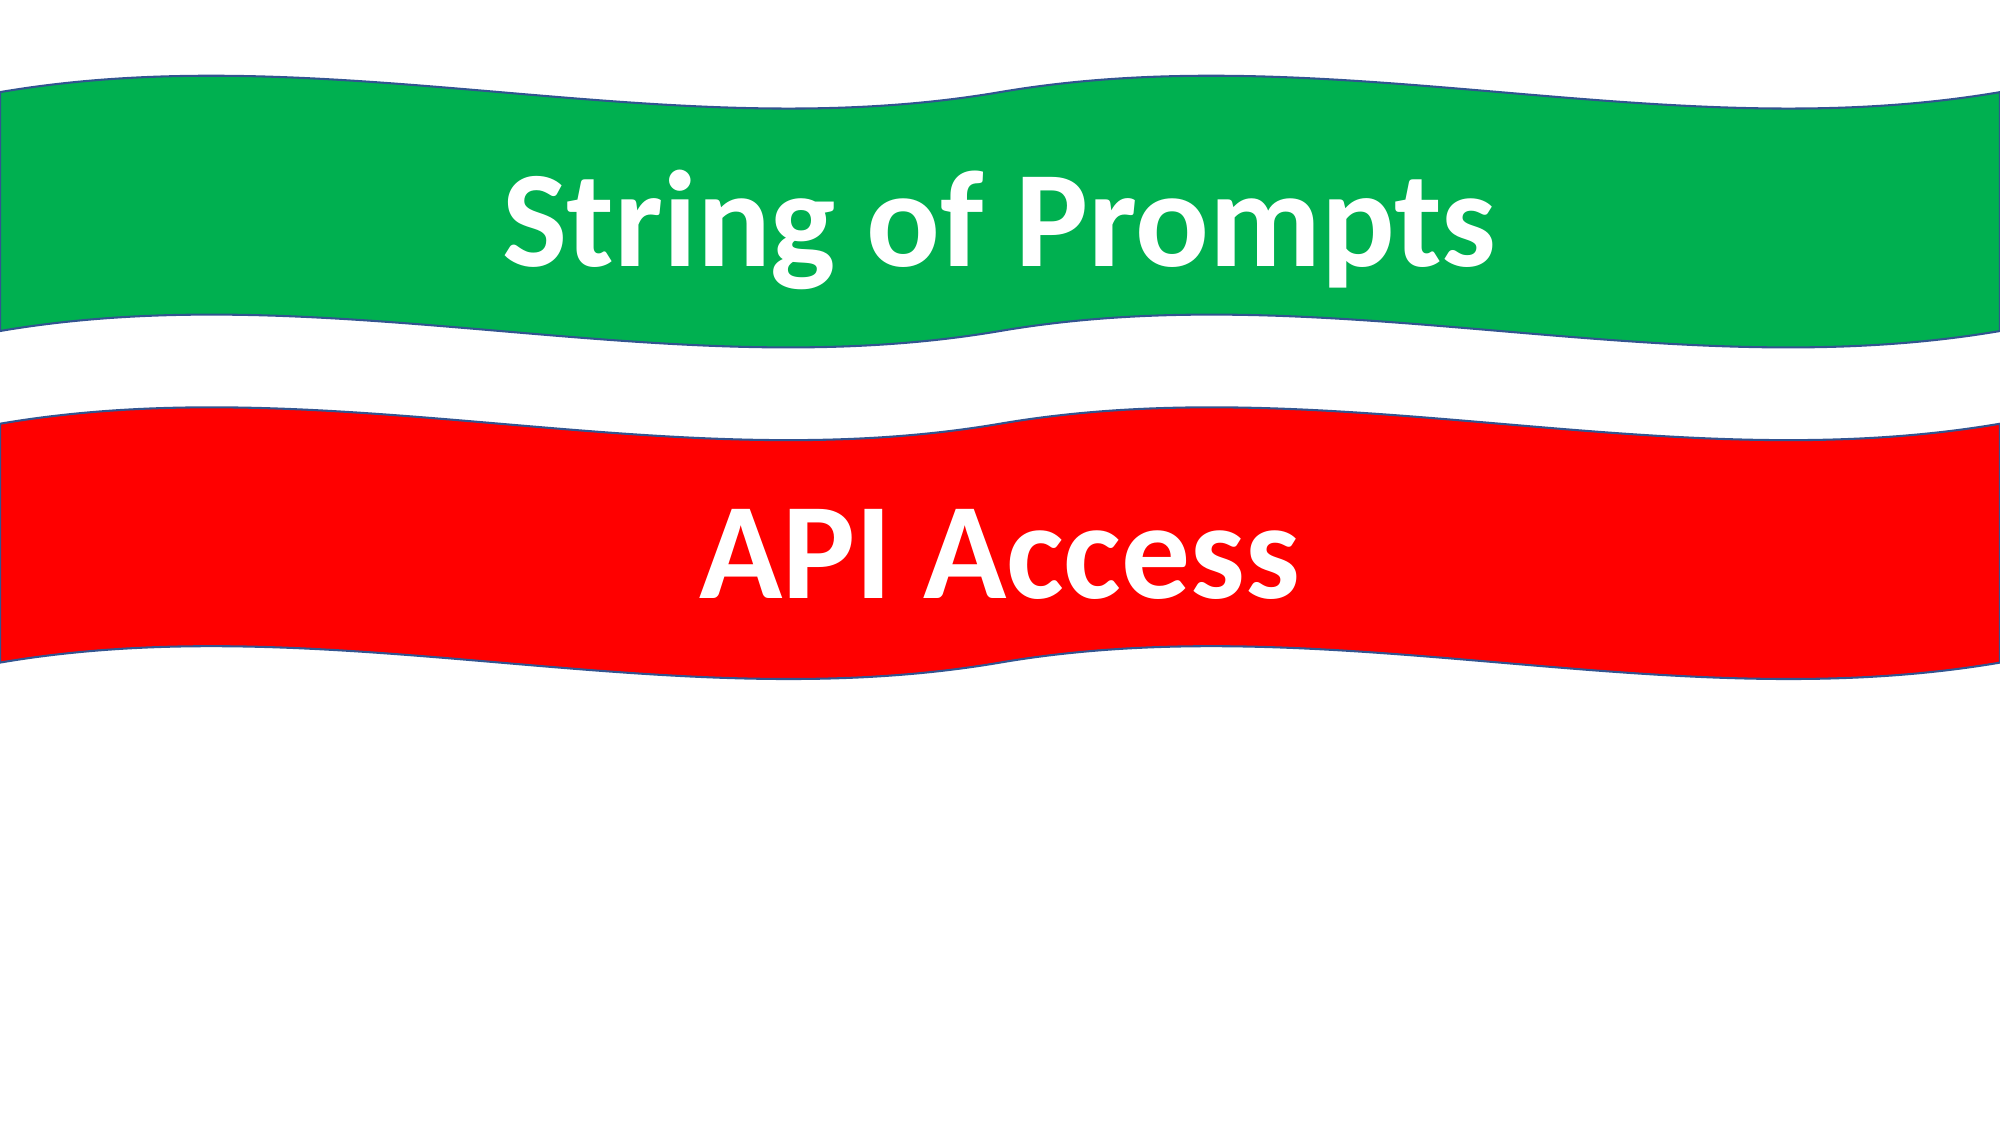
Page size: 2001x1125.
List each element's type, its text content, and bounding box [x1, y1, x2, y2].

text_box API Access [0, 406, 2000, 681]
text_box String of Prompts [0, 74, 2000, 349]
